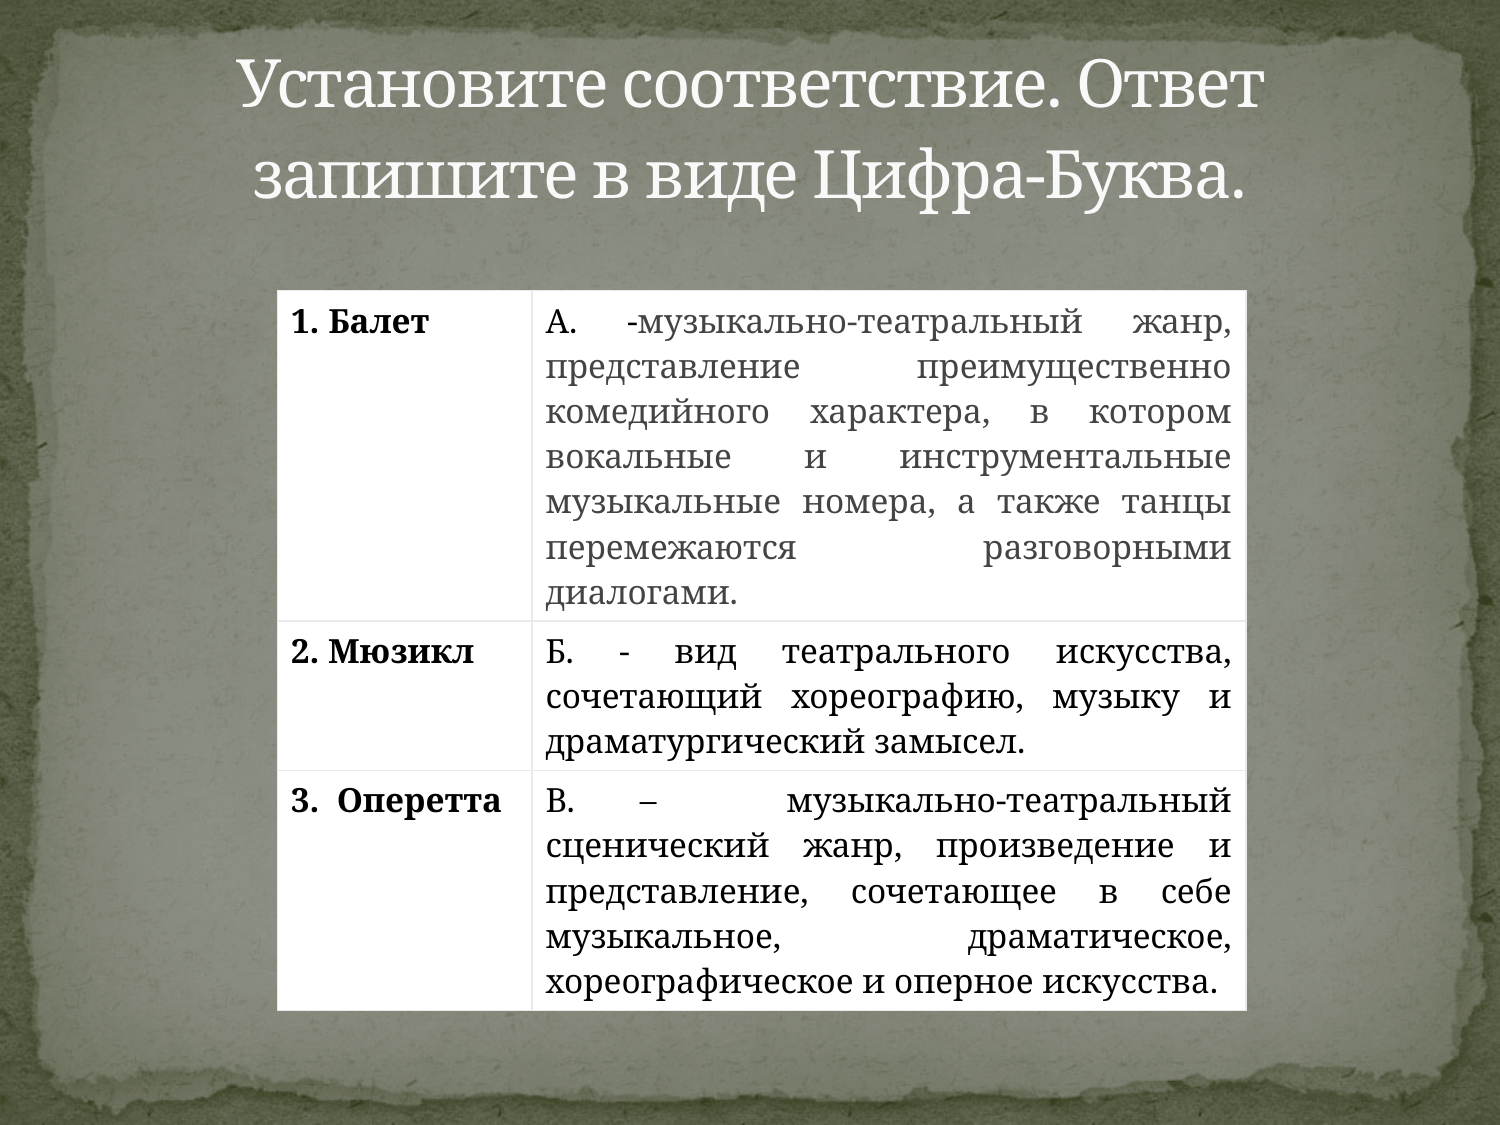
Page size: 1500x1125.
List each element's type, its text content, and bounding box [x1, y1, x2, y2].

table_header 1. Балет [278, 291, 531, 620]
table_cell 3. Оперетта [278, 771, 531, 1010]
table_cell В. – музыкально-театральный сценический жанр, произведение и представление, сочетающее в себе музыкальное, драматическое, хореографическое и оперное искусства. [533, 771, 1245, 1010]
table_header А. -музыкально-театральный жанр, представление преимущественно комедийного характера, в котором вокальные и инструментальные музыкальные номера, а также танцы перемежаются разговорными диалогами. [533, 291, 1245, 620]
table_cell Б. - вид театрального искусства, сочетающий хореографию, музыку и драматургический замысел. [533, 622, 1245, 770]
table_cell 2. Мюзикл [278, 622, 531, 770]
title Установите соответствие. Ответ запишите в виде Цифра-Буква. [74, 24, 1425, 225]
